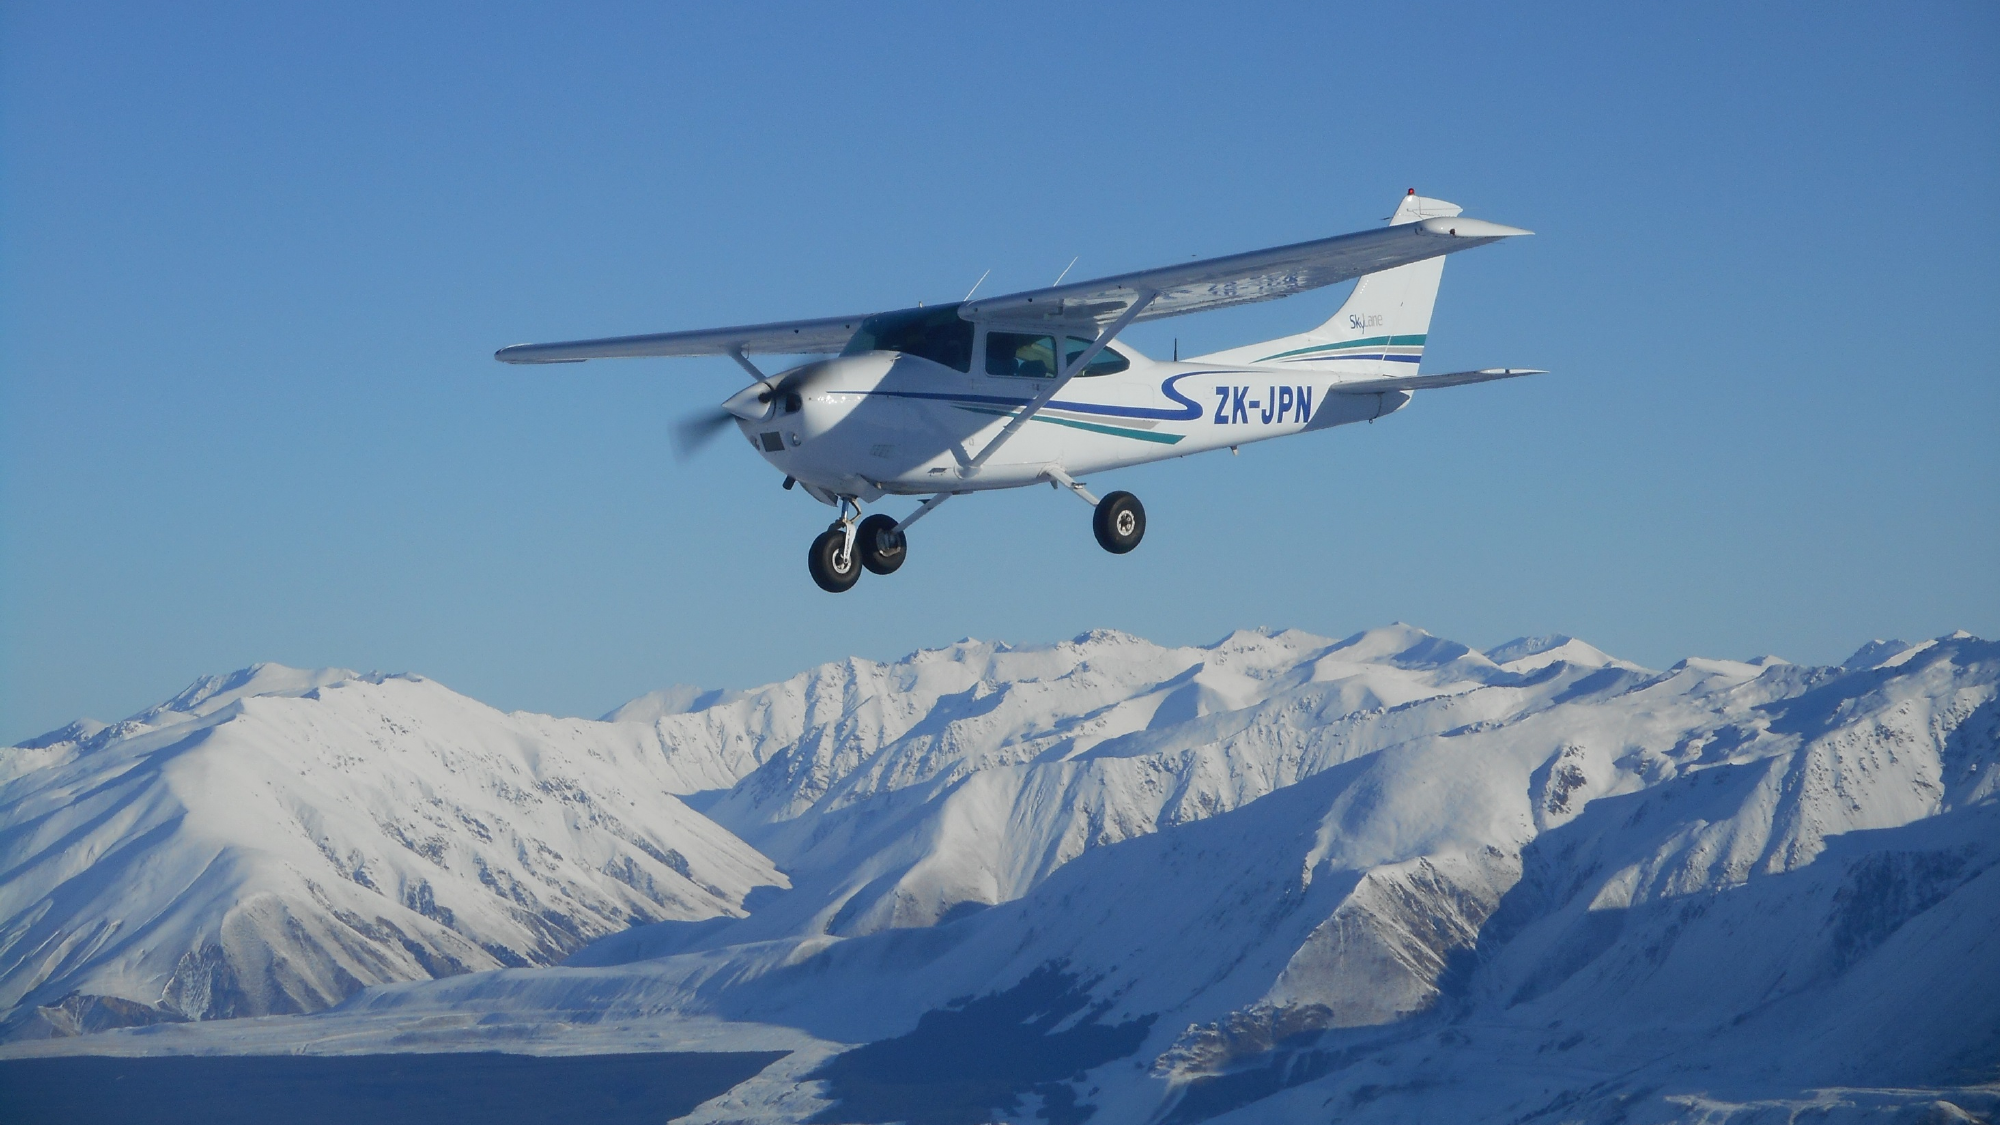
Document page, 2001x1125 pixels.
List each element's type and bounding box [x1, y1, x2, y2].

list [0, 0, 2000, 1125]
